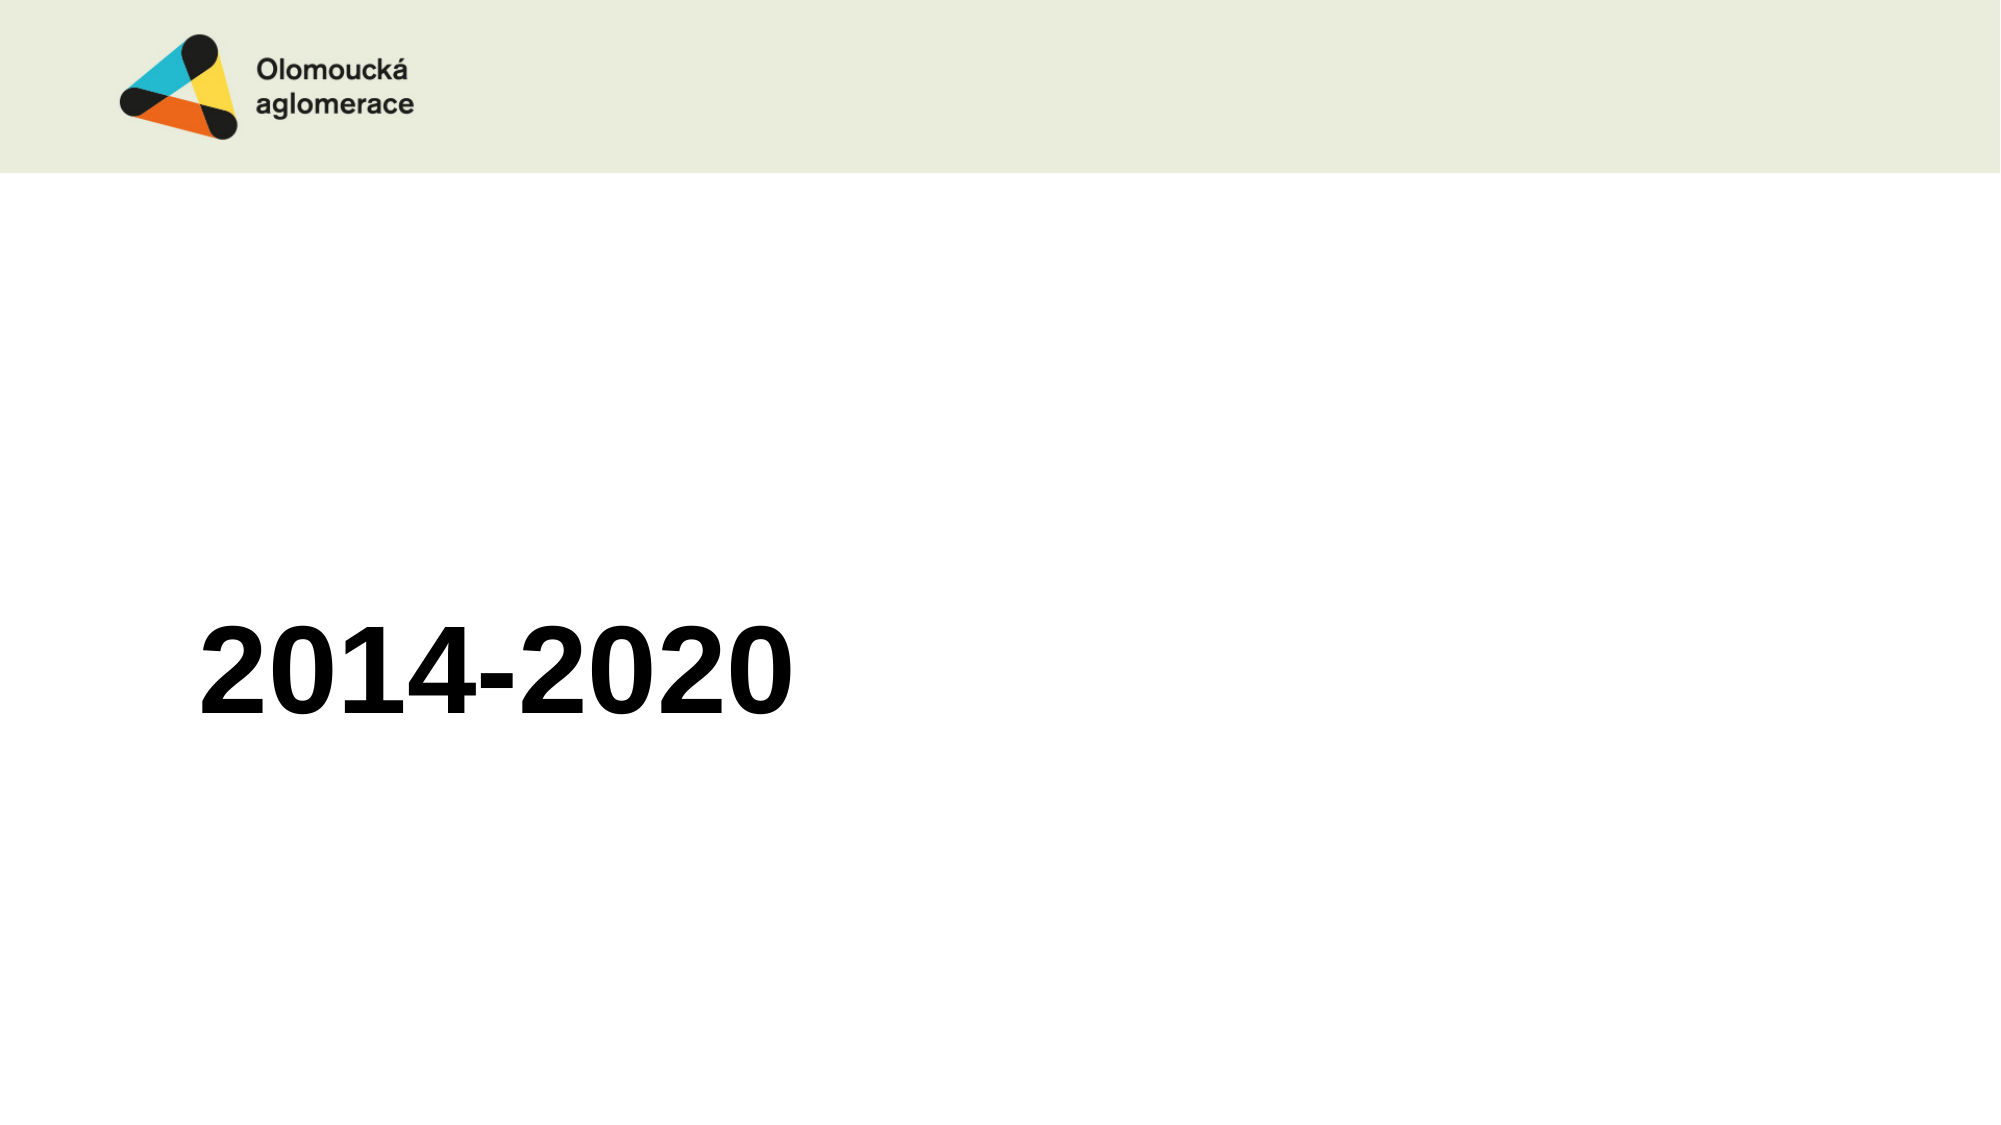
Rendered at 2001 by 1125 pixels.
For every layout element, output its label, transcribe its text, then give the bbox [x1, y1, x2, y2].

title 2014-2020 [183, 280, 1862, 749]
picture [0, 0, 2001, 1125]
